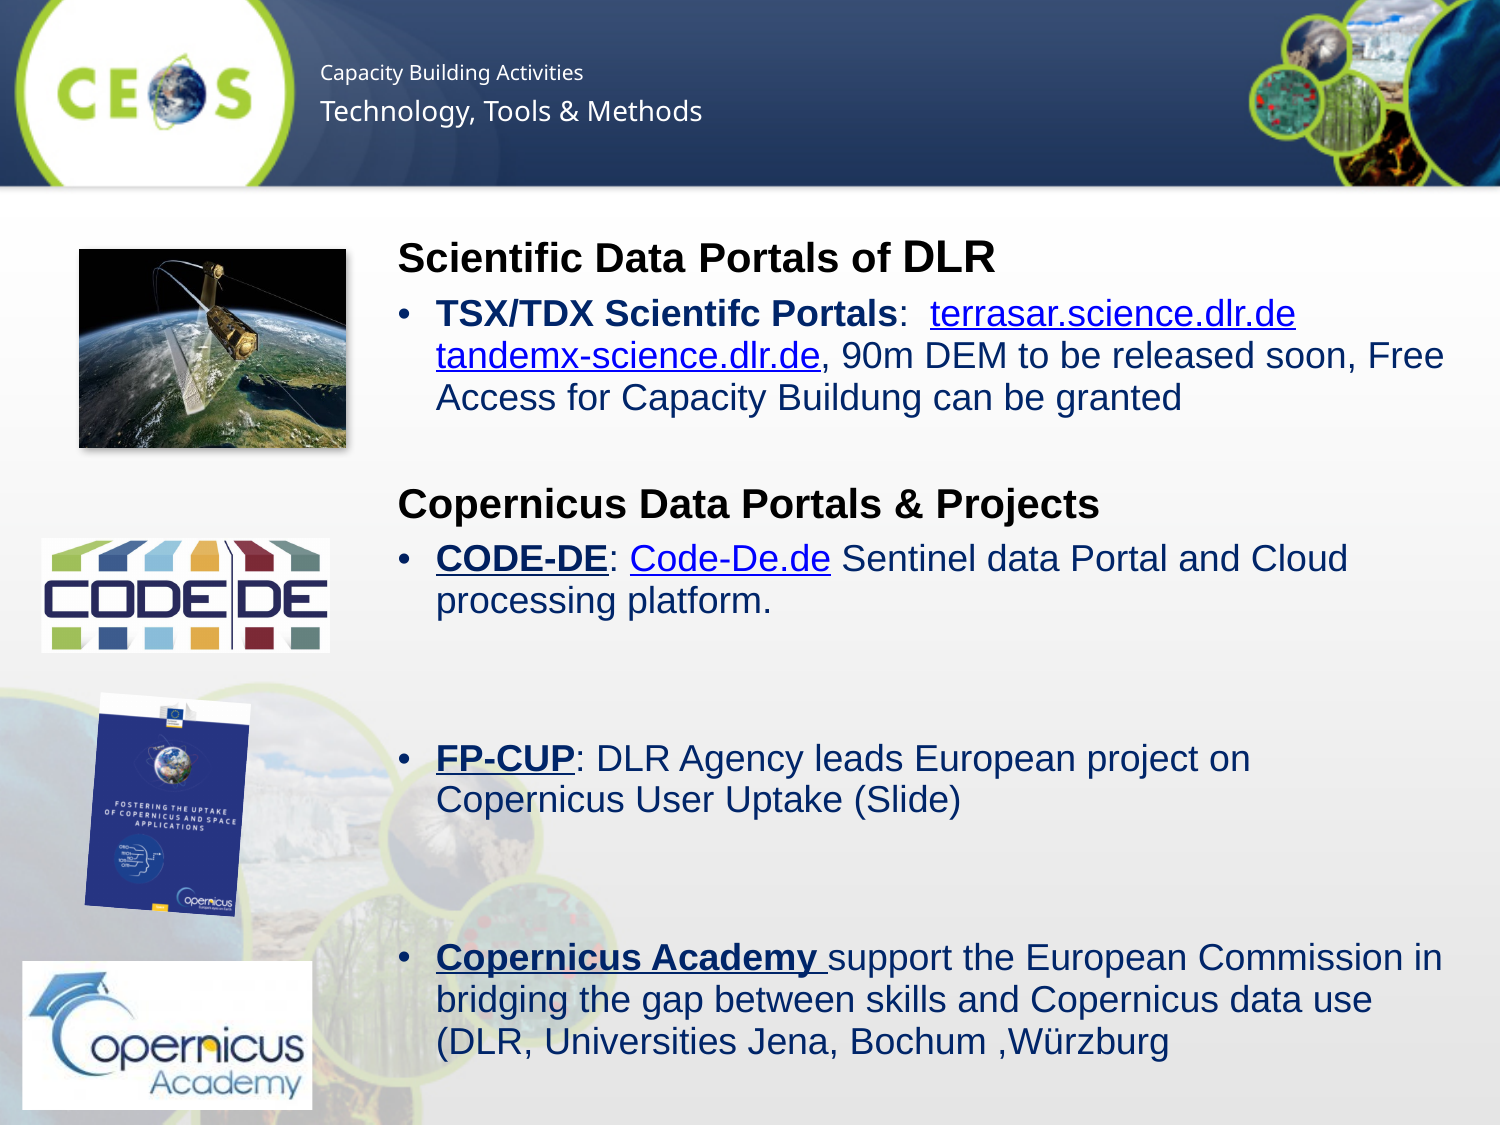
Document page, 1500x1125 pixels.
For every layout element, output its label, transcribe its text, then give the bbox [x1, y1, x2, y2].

picture [0, 0, 1500, 1125]
text_box Capacity Building Activities Technology, Tools & Methods [312, 49, 1275, 138]
list Scientific Data Portals of DLR TSX/TDX Scientifc Portals: terrasar.science.dlr.de tandemx-science.dlr.de, 90m DEM to be released soon, Free Access for Capacity Buildung can be granted Copernicus Data Portals & Projects CODE-DE: Code-De.de Sentinel data Portal and Cloud processing platform. FP-CUP: DLR Agency leads European project on Copernicus User Uptake (Slide) Copernicus Academy support the European Commission in bridging the gap between skills and Copernicus data use (DLR, Universities Jena, Bochum ,Würzburg [371, 222, 1455, 1125]
